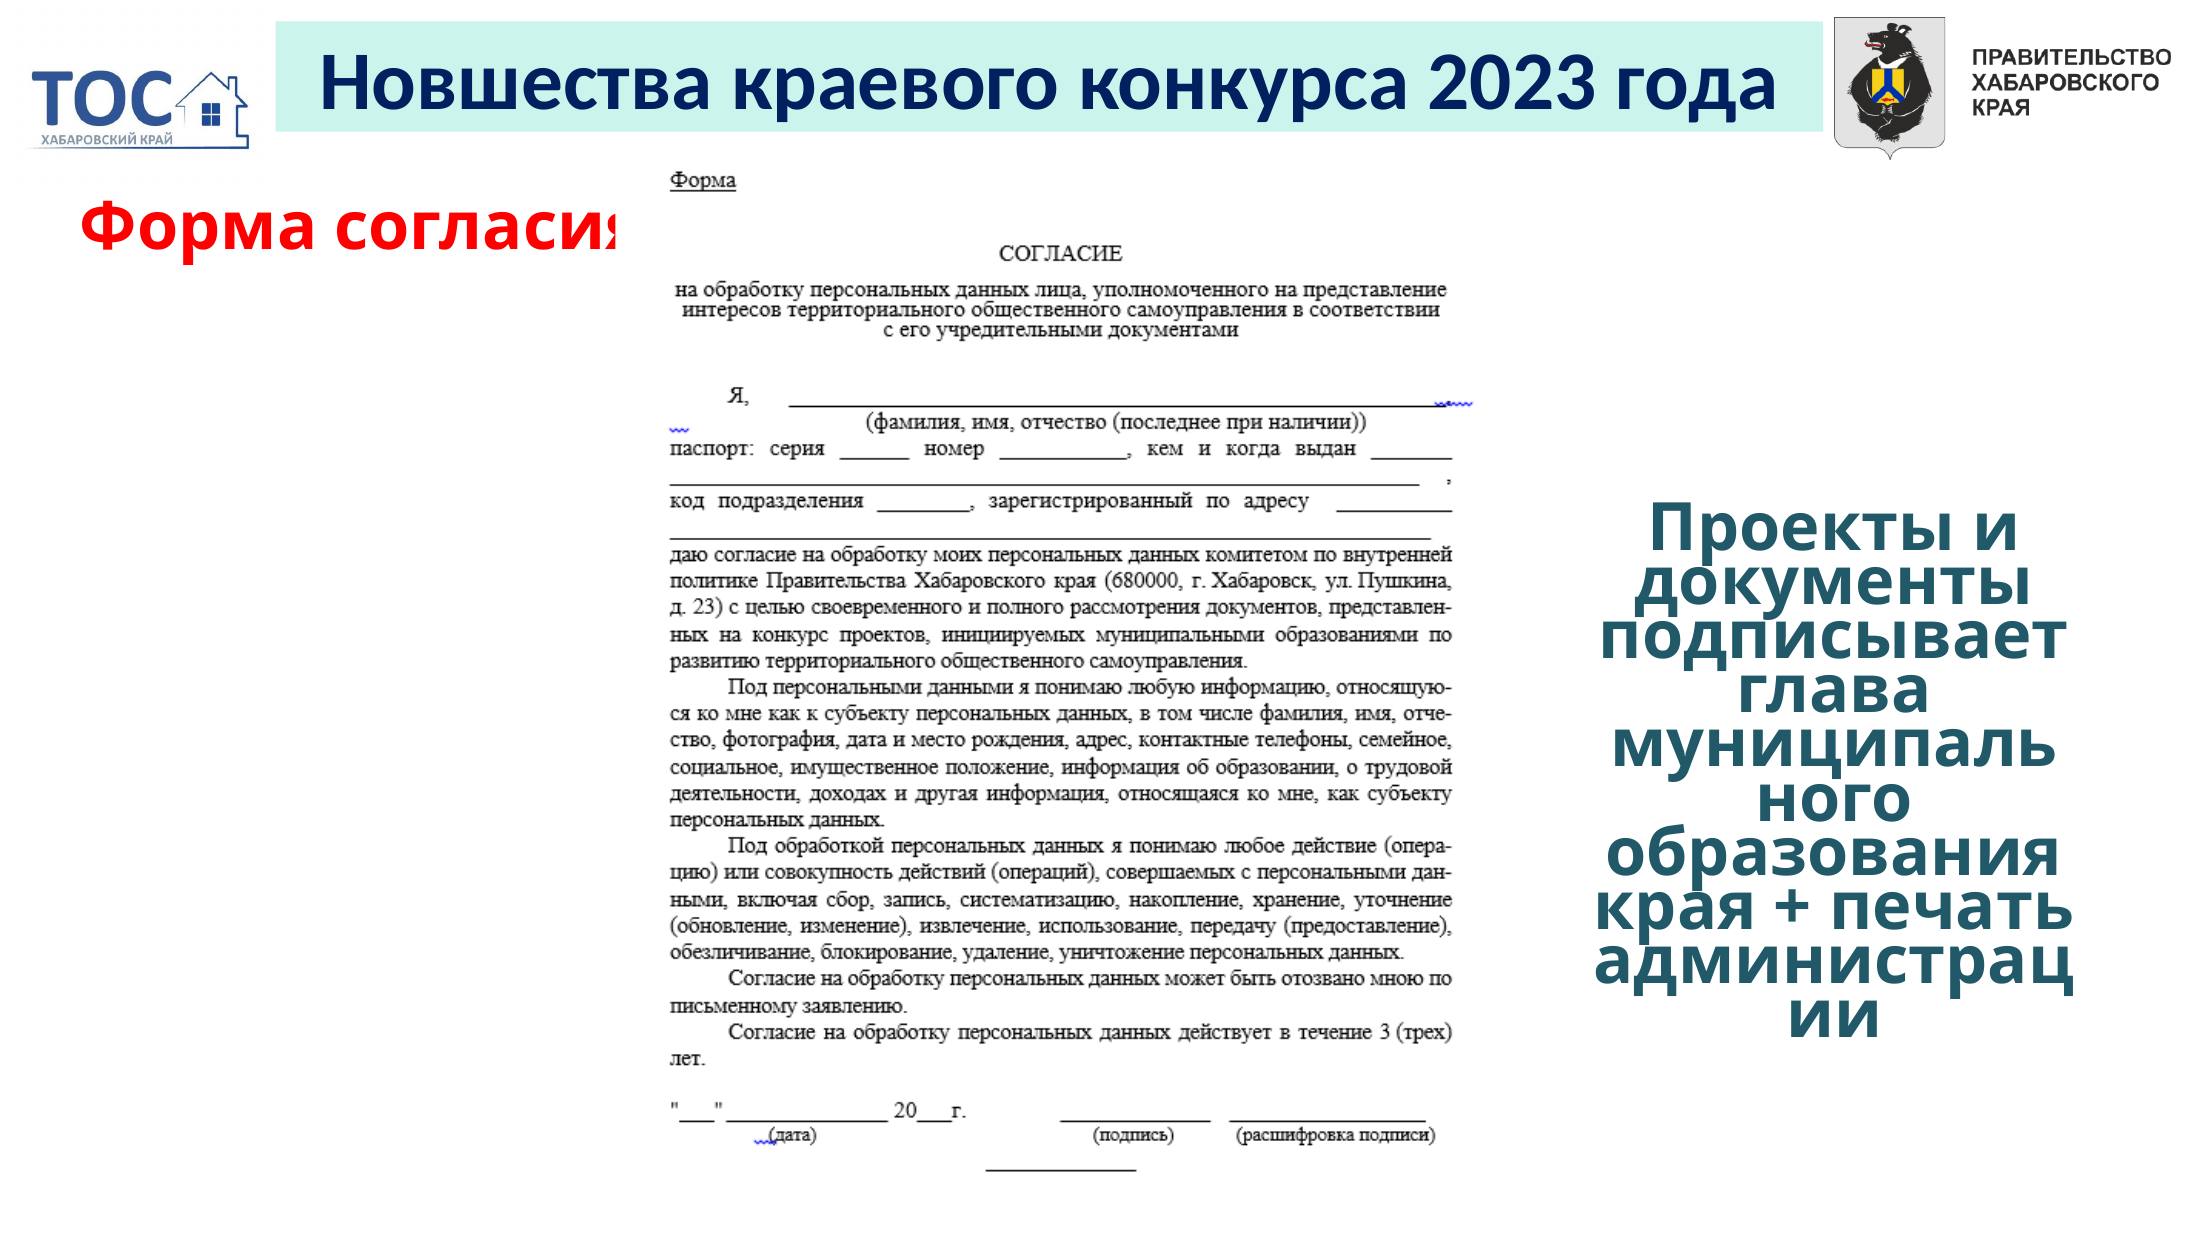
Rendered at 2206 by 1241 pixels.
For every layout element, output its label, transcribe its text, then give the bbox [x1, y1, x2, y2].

picture [1833, 17, 2171, 160]
text_box Новшества краевого конкурса 2023 года [274, 19, 1825, 134]
picture [615, 159, 1478, 1215]
text_box Форма согласия [51, 201, 609, 271]
picture [12, 2, 268, 199]
text_box Проекты и документы подписывает глава муниципального образования края + печать администрации [1575, 502, 2093, 1059]
